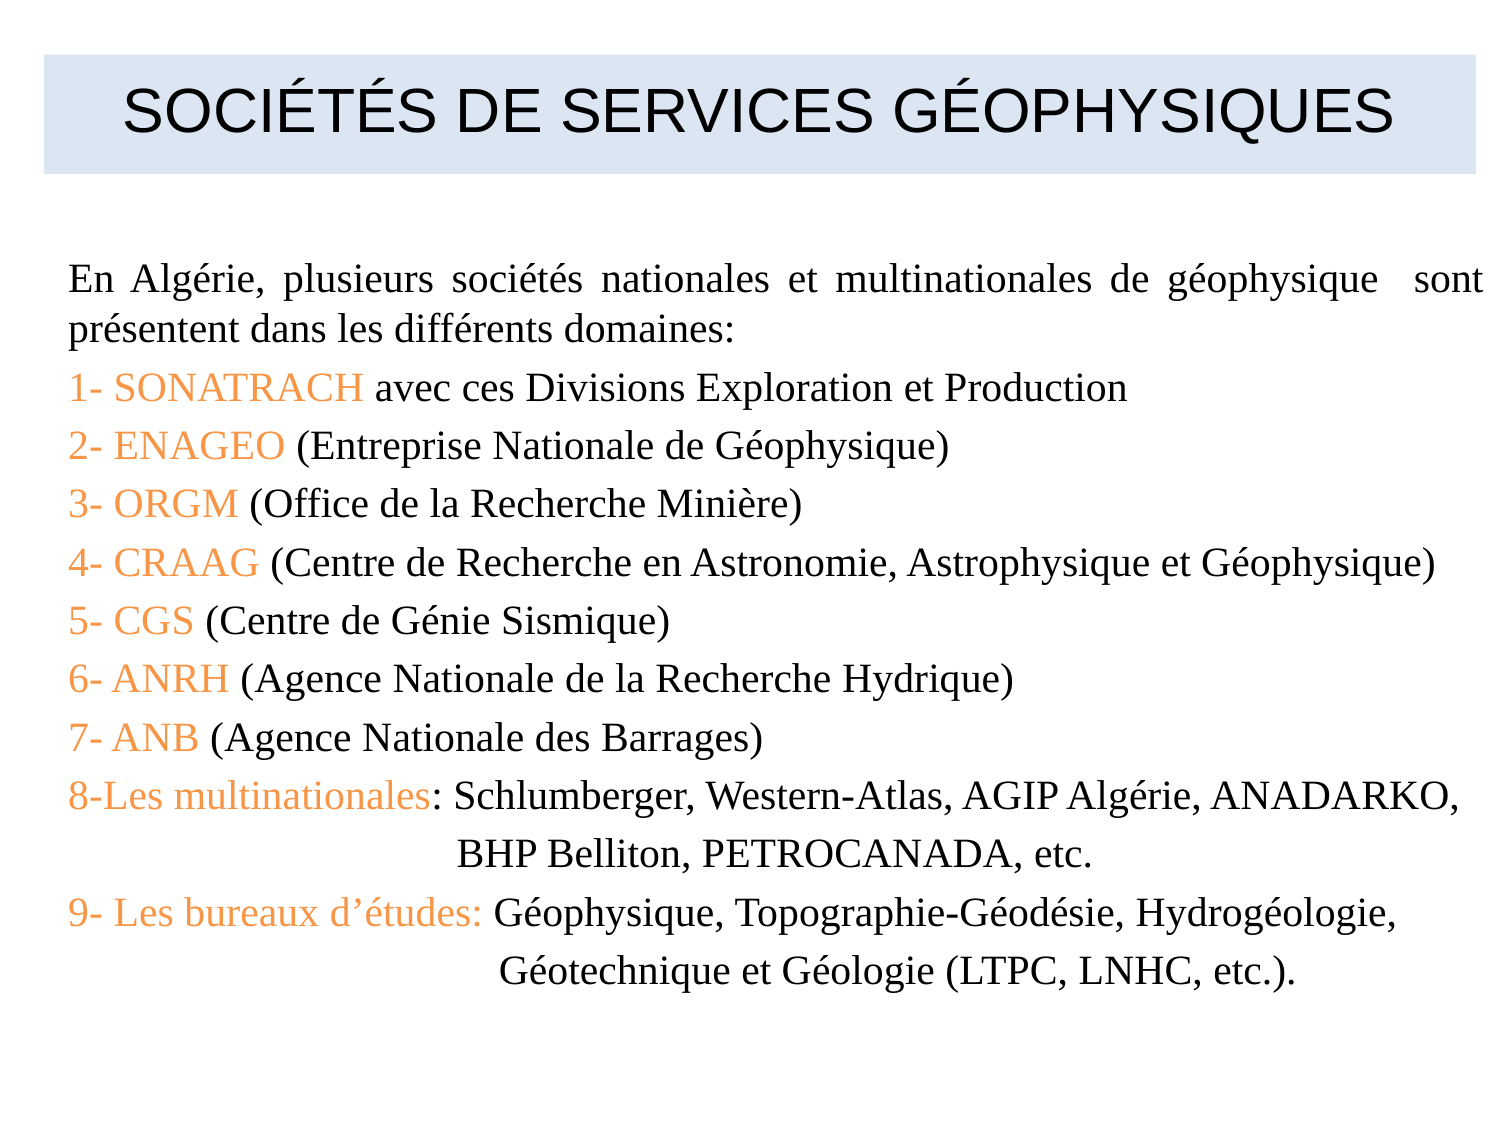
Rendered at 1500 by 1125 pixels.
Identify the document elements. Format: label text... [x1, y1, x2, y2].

text_box SOCIÉTÉS DE SERVICES GÉOPHYSIQUES [43, 54, 1476, 174]
subtitle En Algérie, plusieurs sociétés nationales et multinationales de géophysique sont présentent dans les différents domaines: 1- SONATRACH avec ces Divisions Exploration et Production 2- ENAGEO (Entreprise Nationale de Géophysique) 3- ORGM (Office de la Recherche Minière) 4- CRAAG (Centre de Recherche en Astronomie, Astrophysique et Géophysique) 5- CGS (Centre de Génie Sismique) 6- ANRH (Agence Nationale de la Recherche Hydrique) 7- ANB (Agence Nationale des Barrages) 8-Les multinationales: Schlumberger, Western-Atlas, AGIP Algérie, ANADARKO, BHP Belliton, PETROCANADA, etc. 9- Les bureaux d’études: Géophysique, Topographie-Géodésie, Hydrogéologie, Géotechnique et Géologie (LTPC, LNHC, etc.). [53, 243, 1500, 1125]
